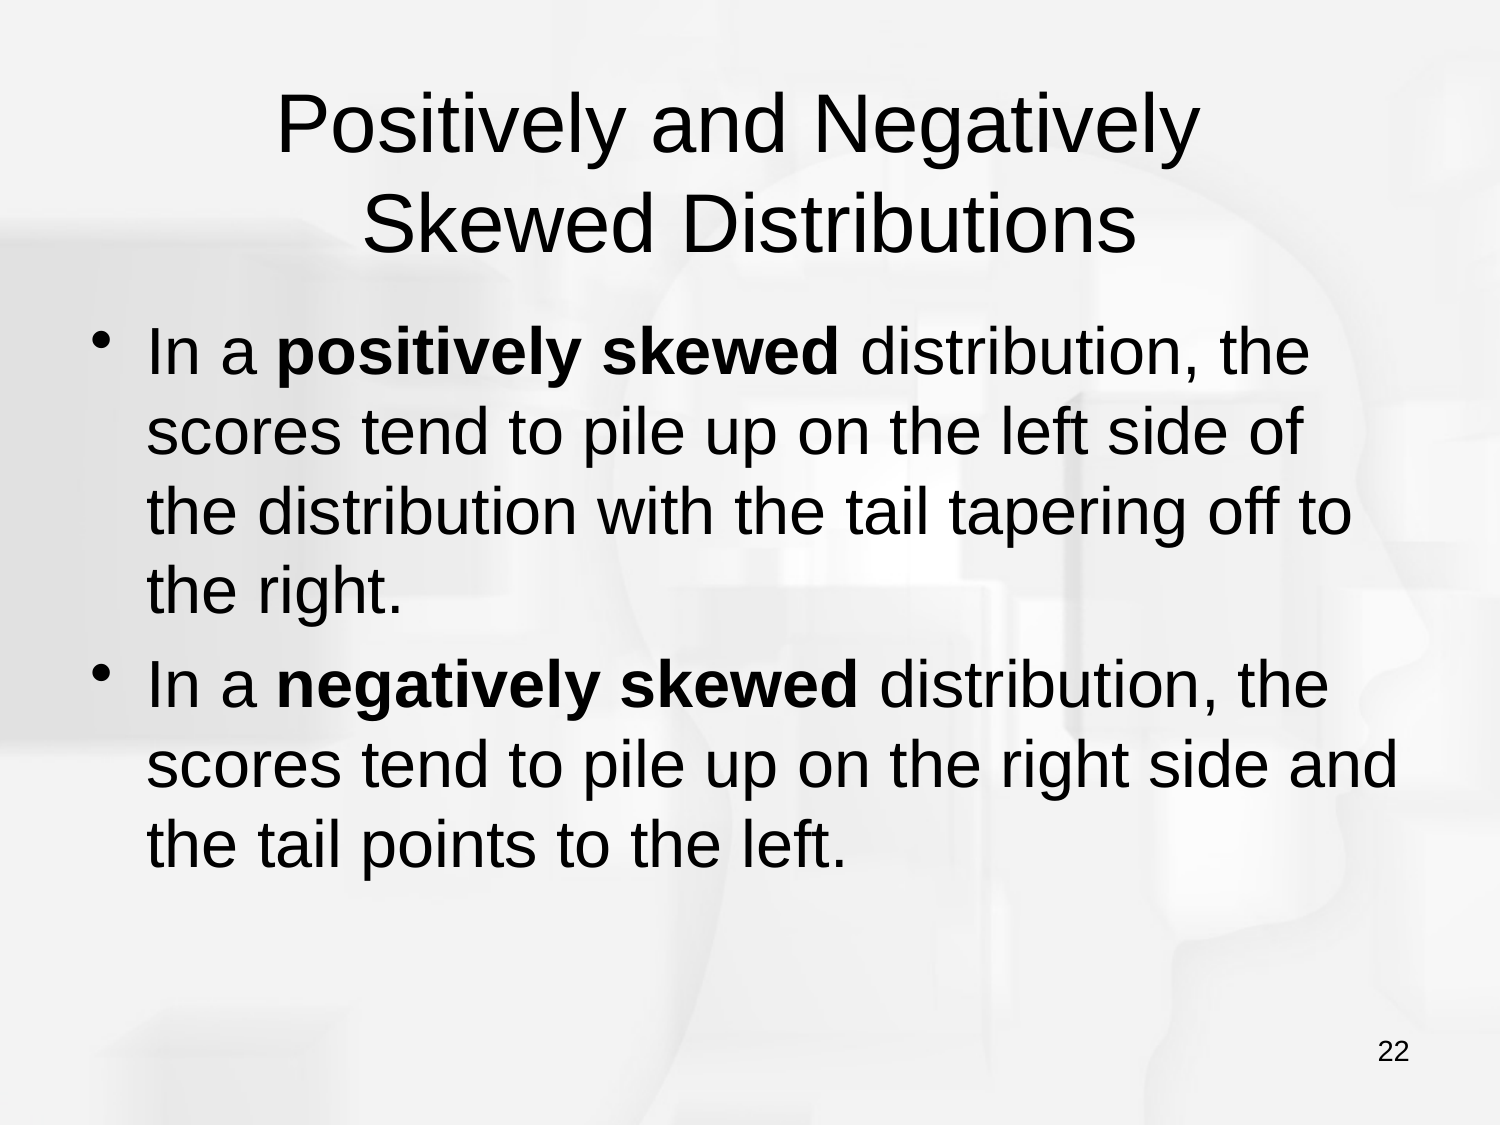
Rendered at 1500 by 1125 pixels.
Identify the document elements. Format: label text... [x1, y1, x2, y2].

list In a positively skewed distribution, the scores tend to pile up on the left side of the distribution with the tail tapering off to the right. In a negatively skewed distribution, the scores tend to pile up on the right side and the tail points to the left. [74, 299, 1426, 1043]
slide_number 22 [1074, 1043, 1426, 1103]
title Positively and Negatively Skewed Distributions [74, 74, 1426, 263]
picture [0, 0, 1500, 1125]
